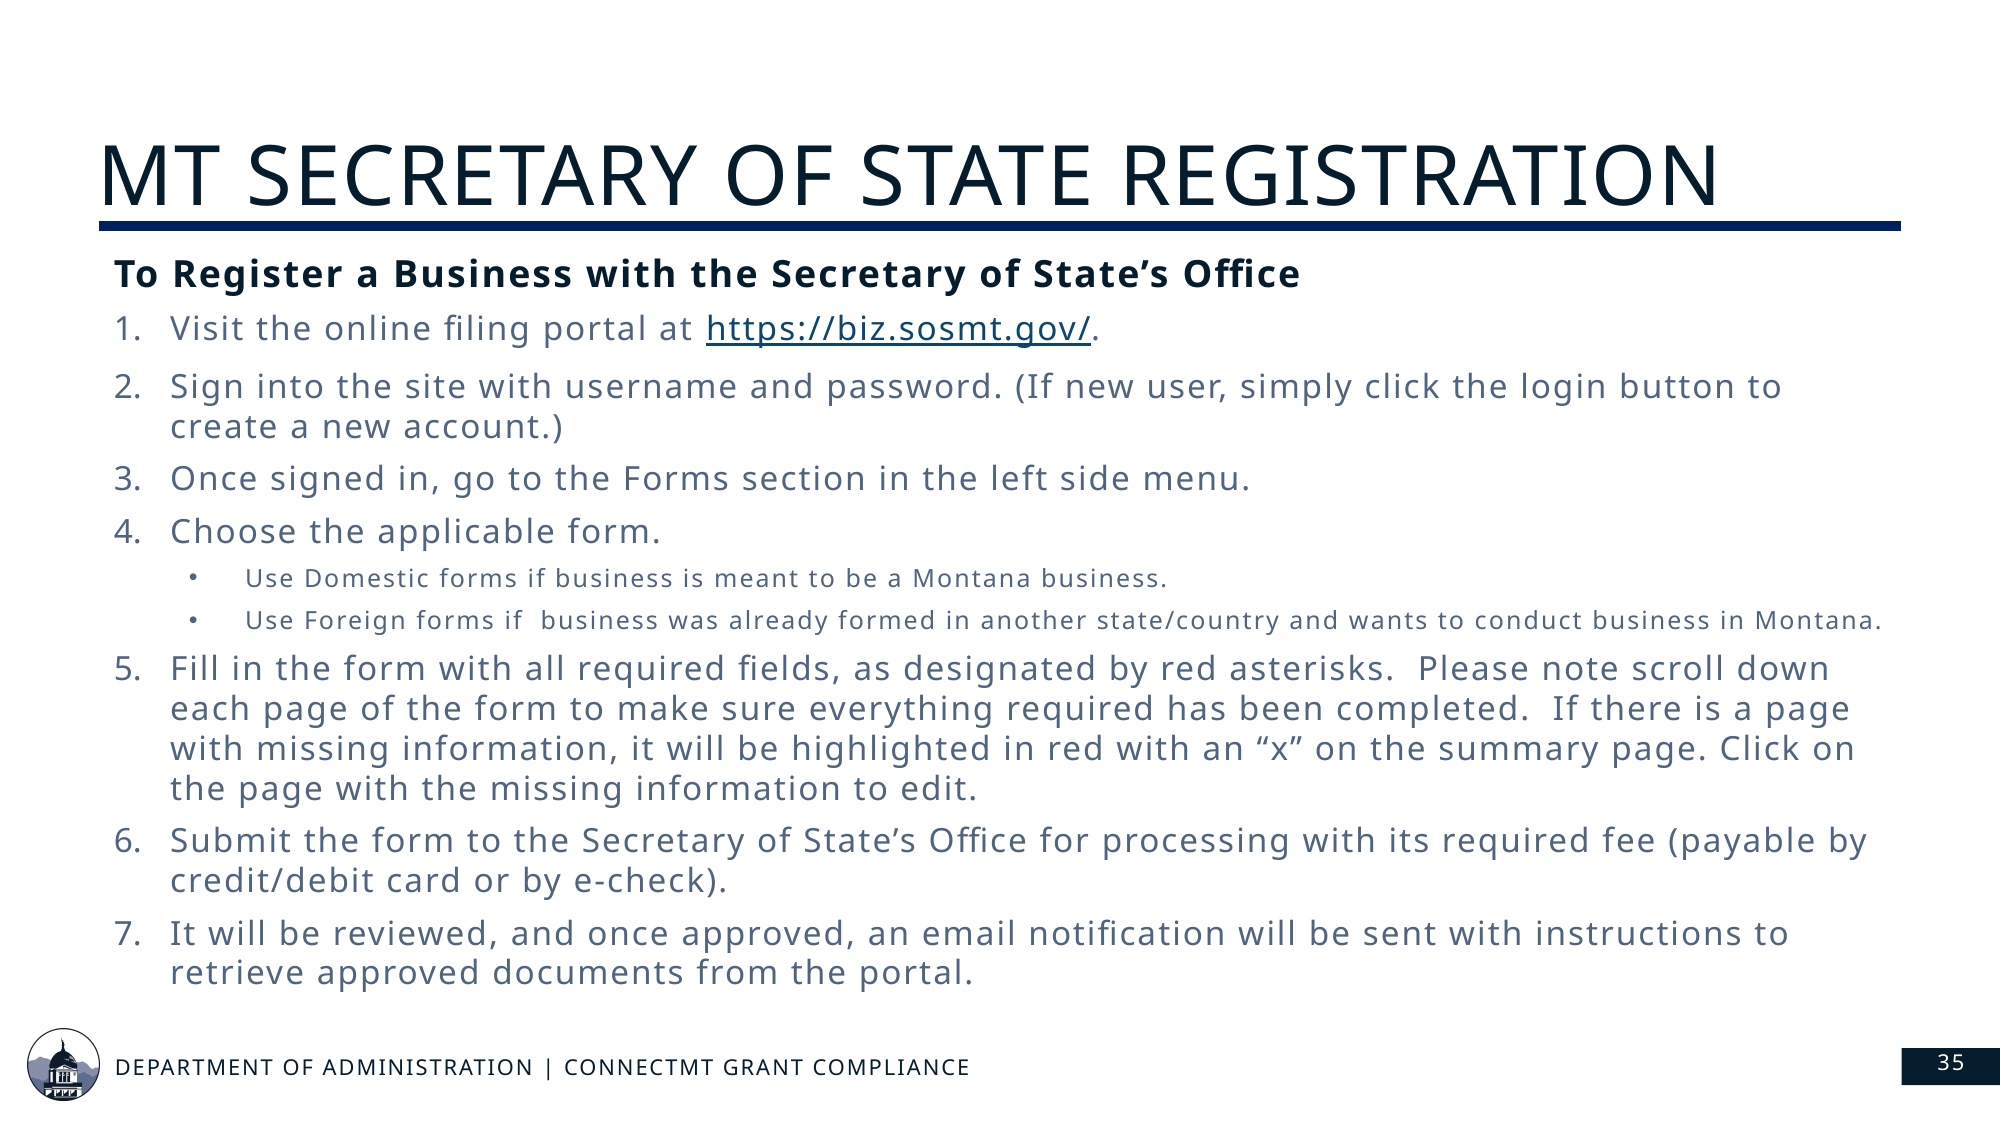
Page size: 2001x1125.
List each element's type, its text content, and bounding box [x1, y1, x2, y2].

footer Department of Administration | connectmt grant compliance [100, 1044, 1301, 1088]
picture [27, 1027, 100, 1102]
title Mt Secretary of State Registration [82, 126, 1901, 227]
slide_number 35 [1901, 1048, 2000, 1086]
text_box To Register a Business with the Secretary of State’s Office Visit the online filing portal at https://biz.sosmt.gov/. Sign into the site with username and password. (If new user, simply click the login button to create a new account.) Once signed in, go to the Forms section in the left side menu. Choose the applicable form. Use Domestic forms if business is meant to be a Montana business. Use Foreign forms if business was already formed in another state/country and wants to conduct business in Montana. Fill in the form with all required fields, as designated by red asterisks. Please note scroll down each page of the form to make sure everything required has been completed. If there is a page with missing information, it will be highlighted in red with an “x” on the summary page. Click on the page with the missing information to edit. Submit the form to the Secretary of State’s Office for processing with its required fee (payable by credit/debit card or by e-check). It will be reviewed, and once approved, an email notification will be sent with instructions to retrieve approved documents from the portal. [99, 242, 1901, 1031]
